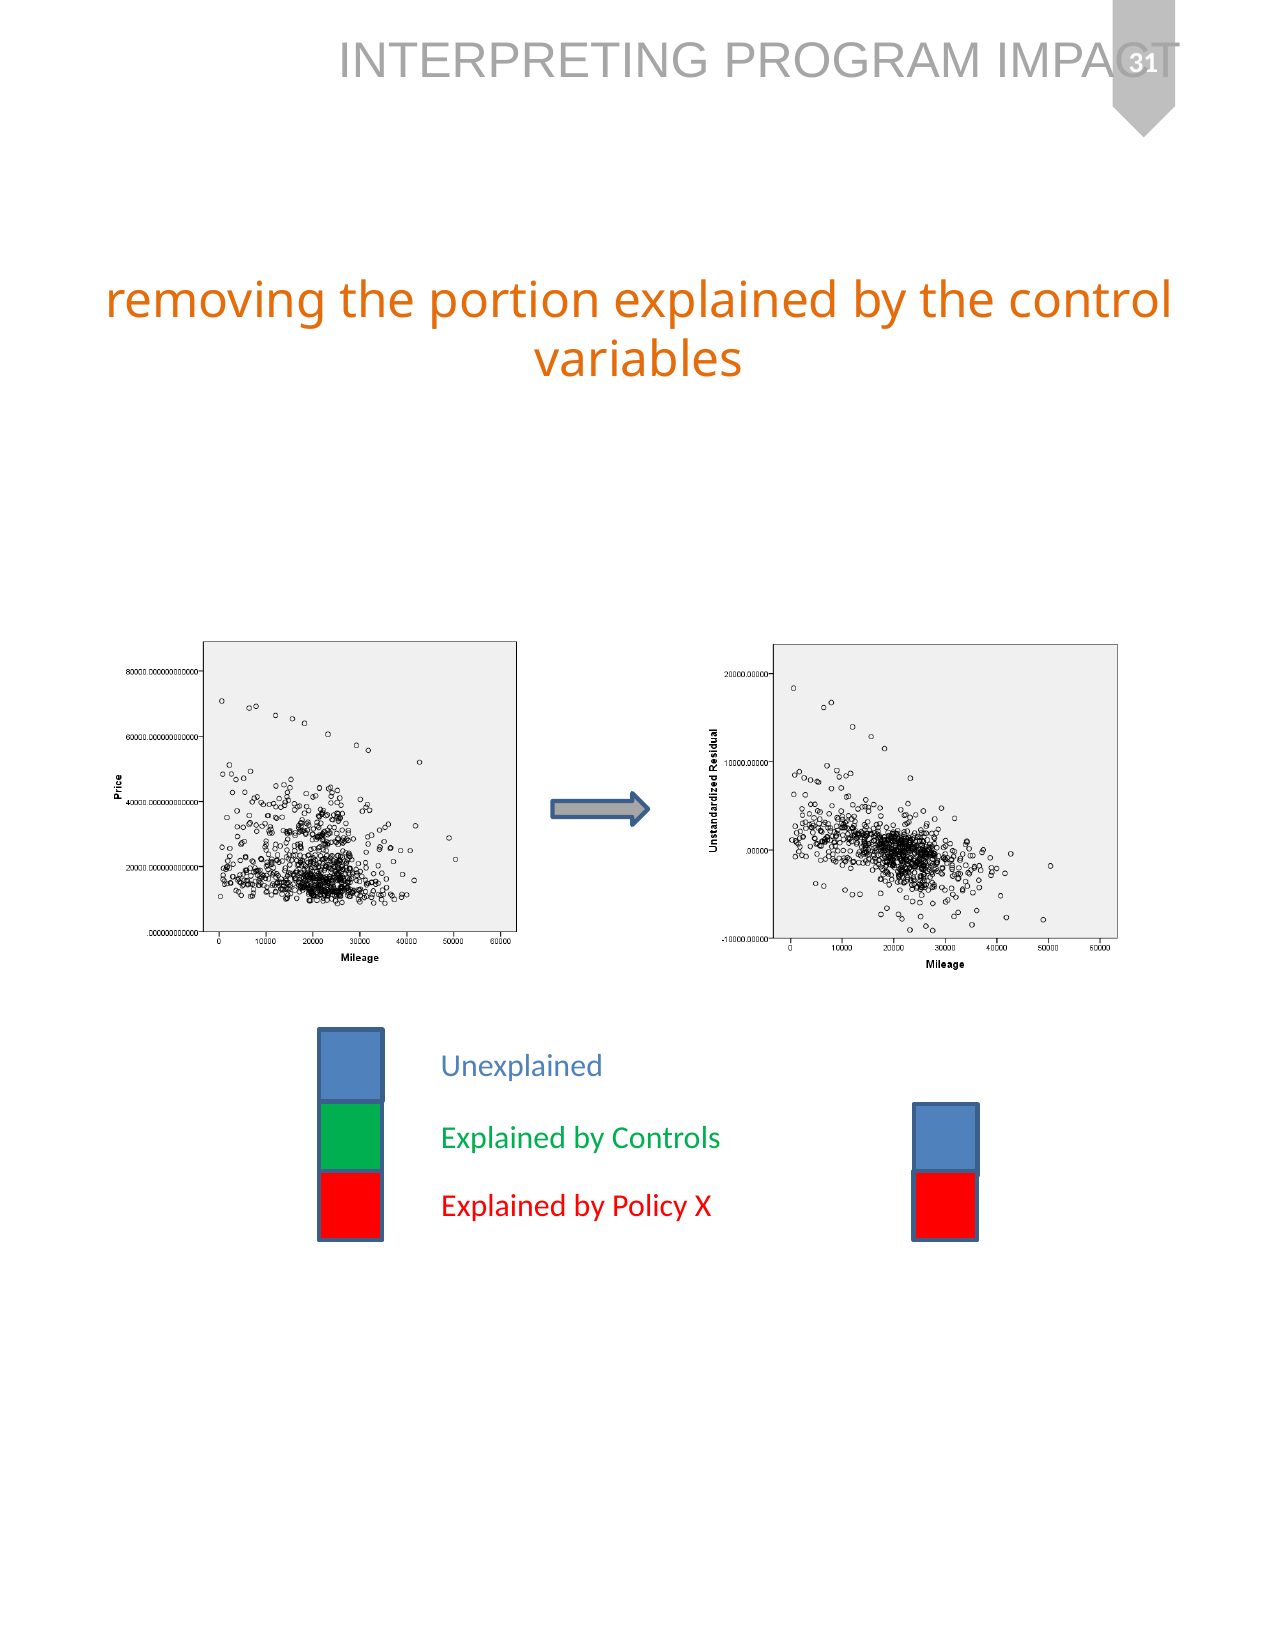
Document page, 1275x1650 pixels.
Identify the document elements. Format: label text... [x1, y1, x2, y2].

text_box Explained by Controls [426, 1109, 736, 1163]
text_box [550, 791, 651, 827]
text_box [912, 1102, 980, 1178]
slide_number 31 [1093, 17, 1194, 105]
picture [690, 635, 1127, 985]
text_box [317, 1027, 385, 1103]
title removing the portion explained by the control variables [65, 189, 1213, 465]
text_box [317, 1100, 384, 1173]
picture [95, 633, 526, 978]
text_box Explained by Policy X [426, 1177, 727, 1231]
text_box [317, 1173, 384, 1242]
text_box Unexplained [425, 1037, 619, 1091]
text_box [911, 1169, 979, 1242]
